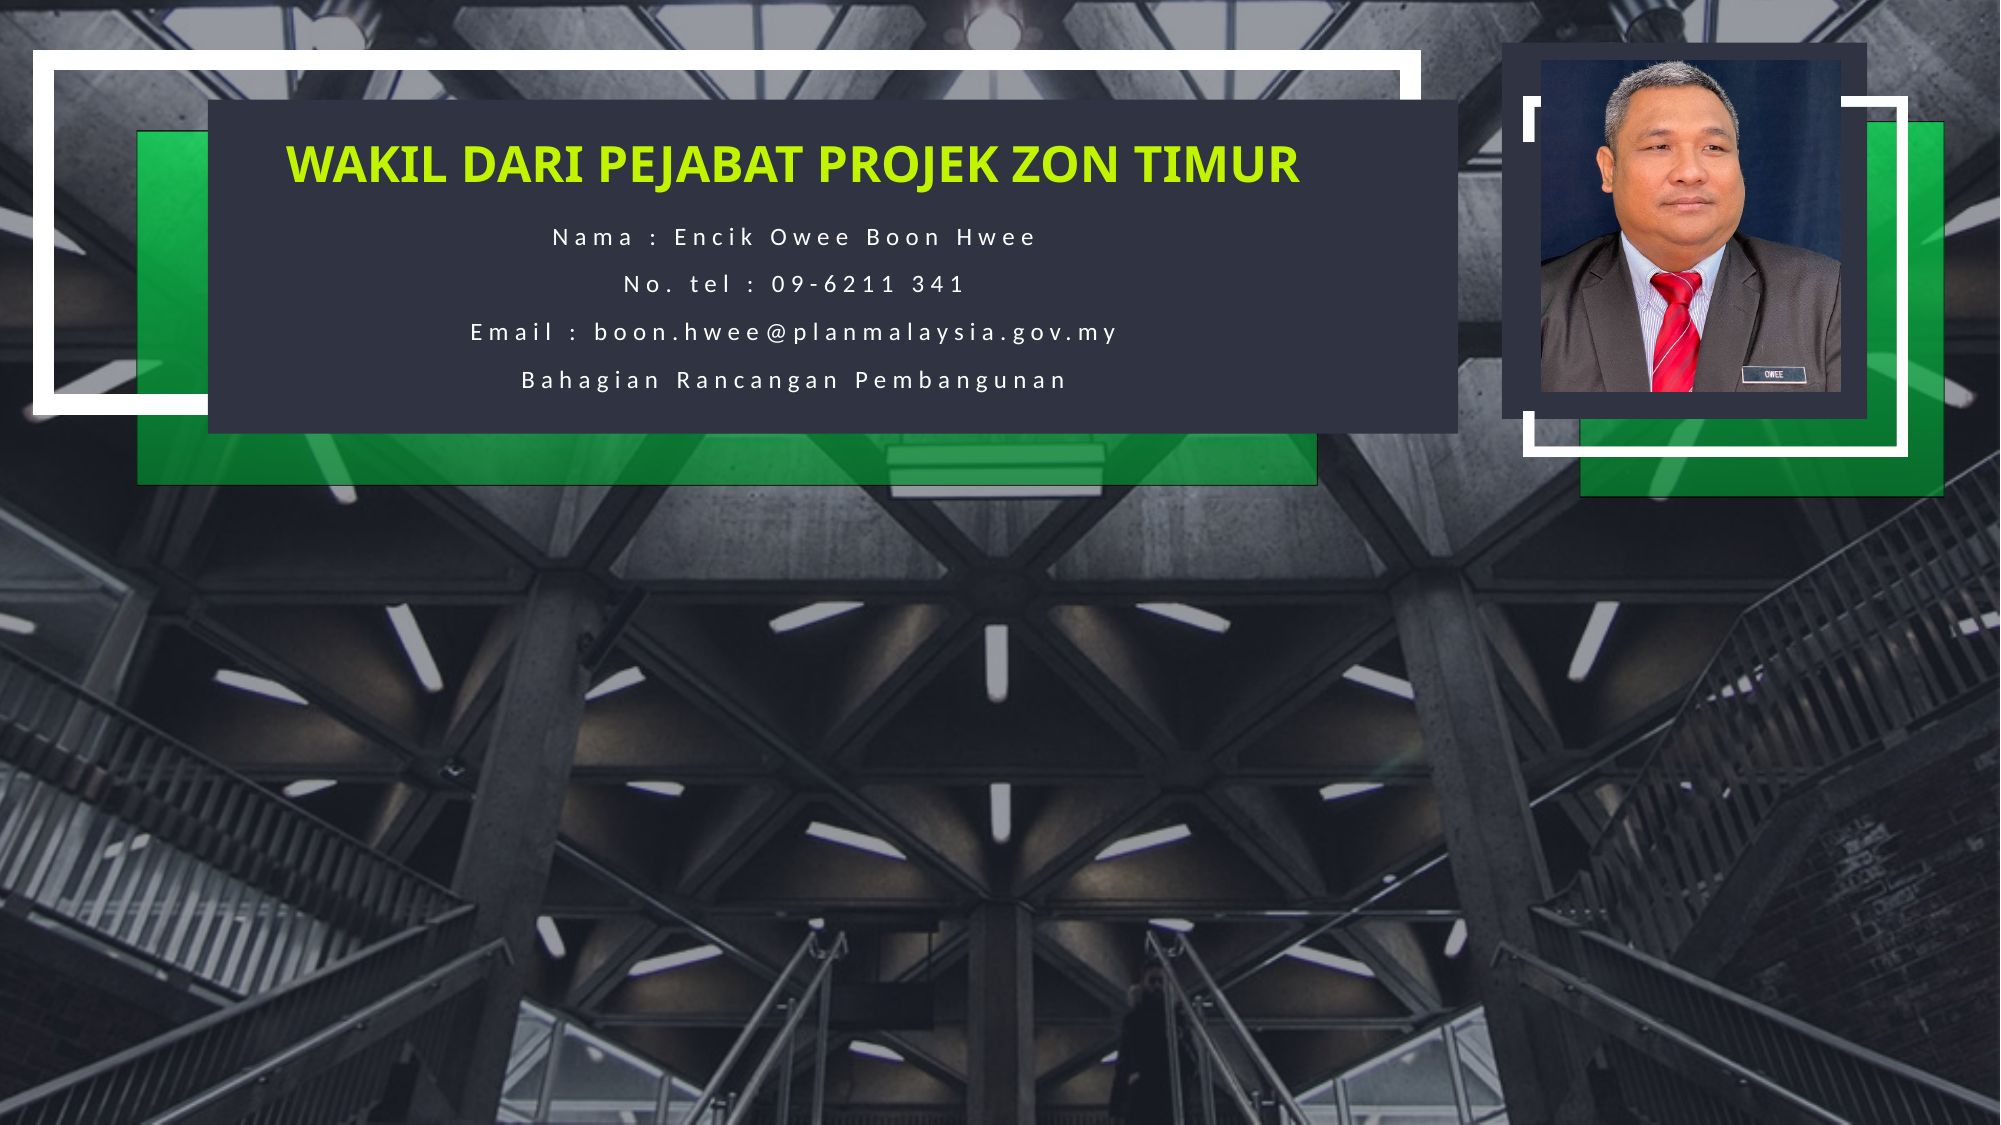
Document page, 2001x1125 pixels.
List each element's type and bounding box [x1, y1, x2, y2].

text_box [1501, 42, 1945, 498]
text_box [43, 59, 1459, 486]
picture [0, 0, 2000, 1125]
